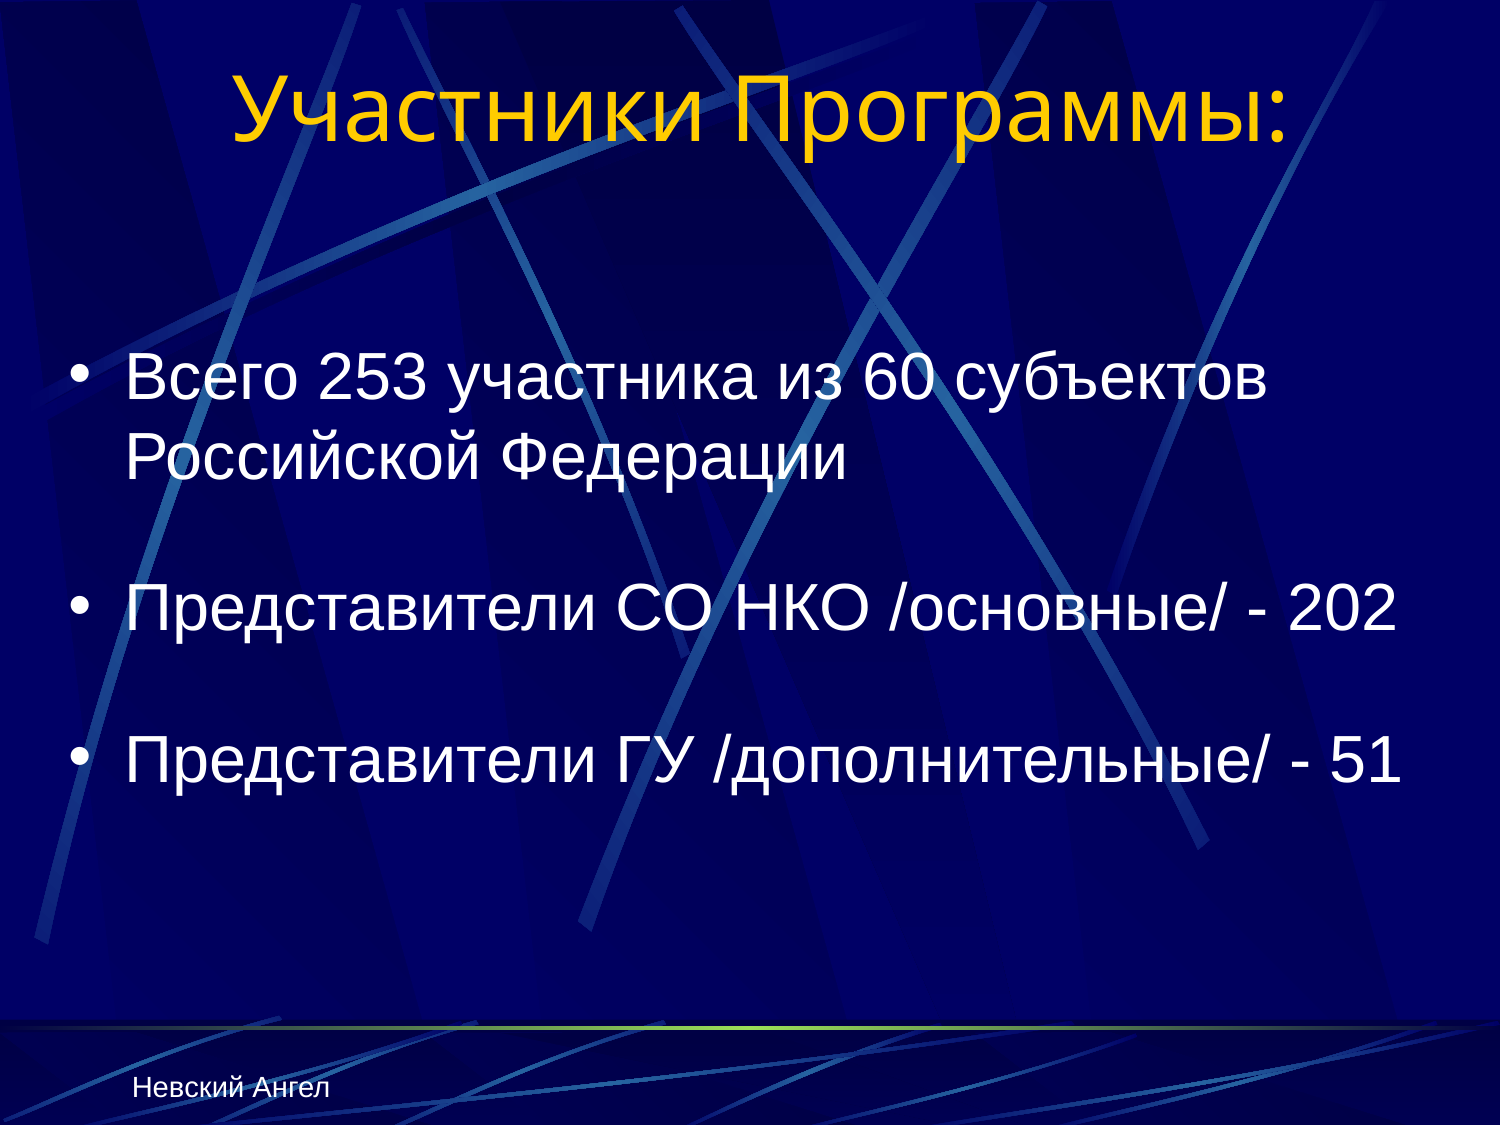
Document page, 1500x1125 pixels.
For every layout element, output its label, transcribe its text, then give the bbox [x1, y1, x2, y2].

list Всего 253 участника из 60 субъектов Российской Федерации Представители СО НКО /основные/ - 202 Представители ГУ /дополнительные/ - 51 [53, 324, 1459, 1000]
title Участники Программы: [100, 42, 1424, 168]
slide_number Невский Ангел [116, 1035, 430, 1111]
